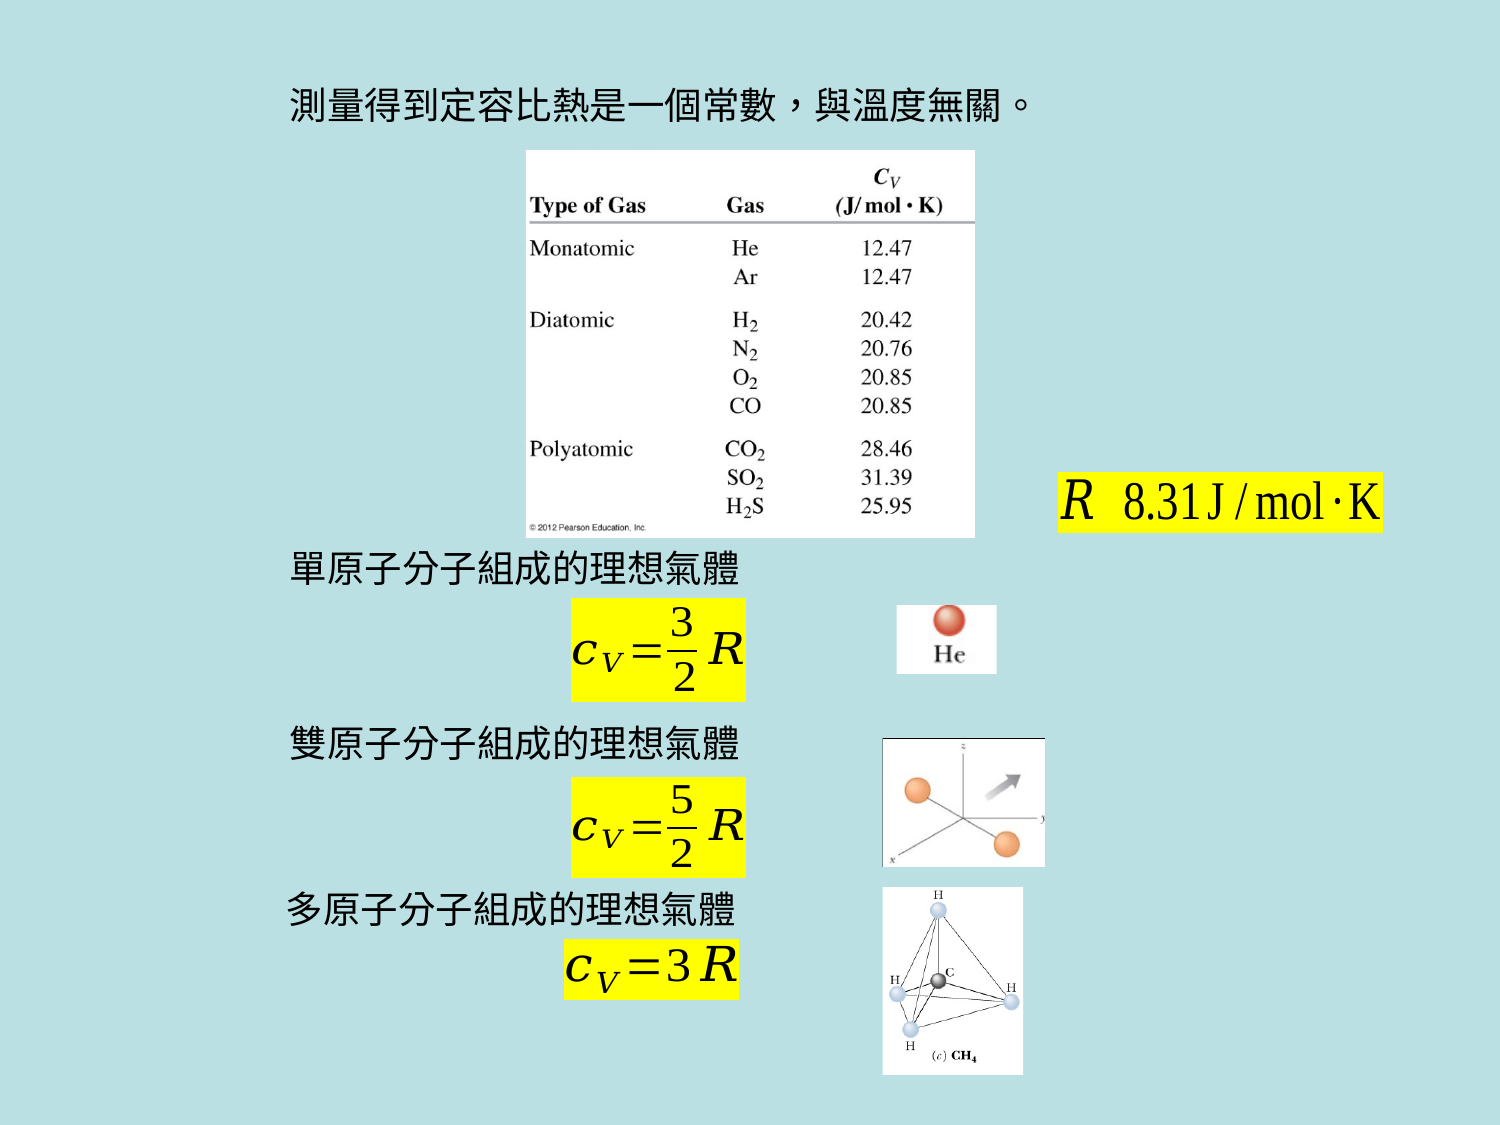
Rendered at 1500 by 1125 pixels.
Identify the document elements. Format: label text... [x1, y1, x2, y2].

text_box 多原子分子組成的理想氣體 [270, 878, 1221, 939]
text_box 單原子分子組成的理想氣體 [275, 537, 1225, 598]
picture [896, 597, 997, 674]
picture [882, 887, 1024, 1076]
picture [882, 738, 1050, 867]
text_box 雙原子分子組成的理想氣體 [275, 712, 1225, 773]
picture [525, 149, 976, 538]
